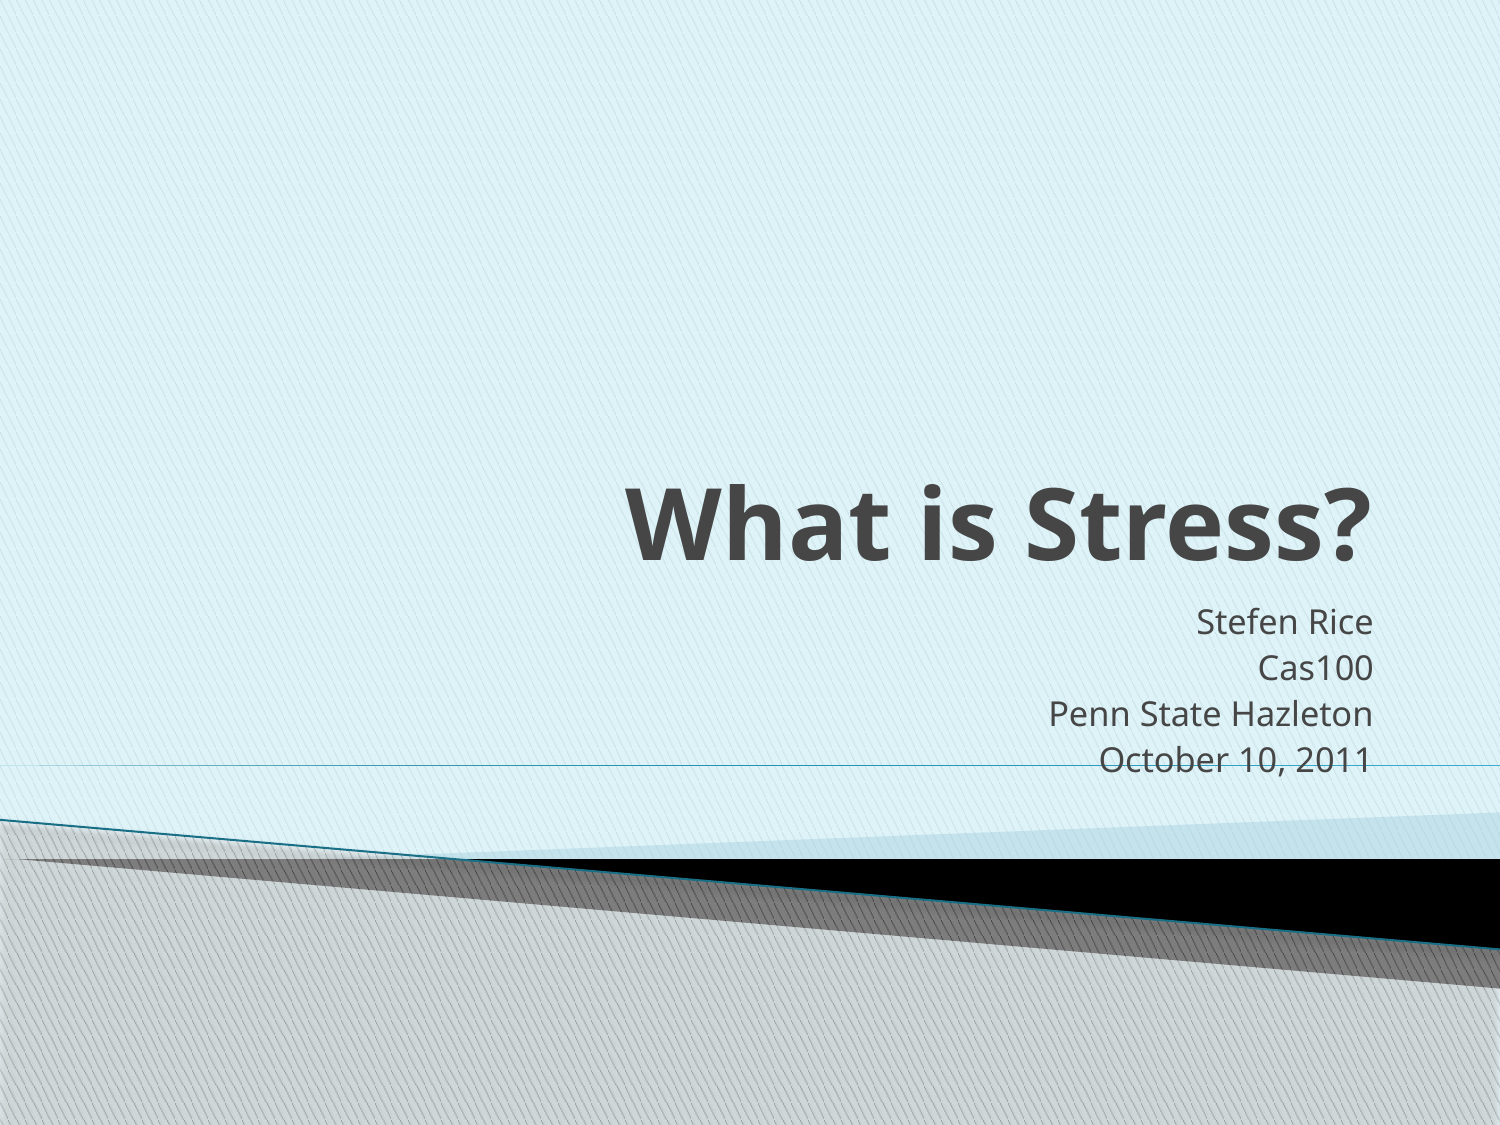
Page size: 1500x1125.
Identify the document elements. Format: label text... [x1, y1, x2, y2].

subtitle Stefen Rice Cas100 Penn State Hazleton October 10, 2011 [112, 592, 1388, 790]
picture [5, 859, 1500, 989]
title What is Stress? [112, 287, 1388, 588]
